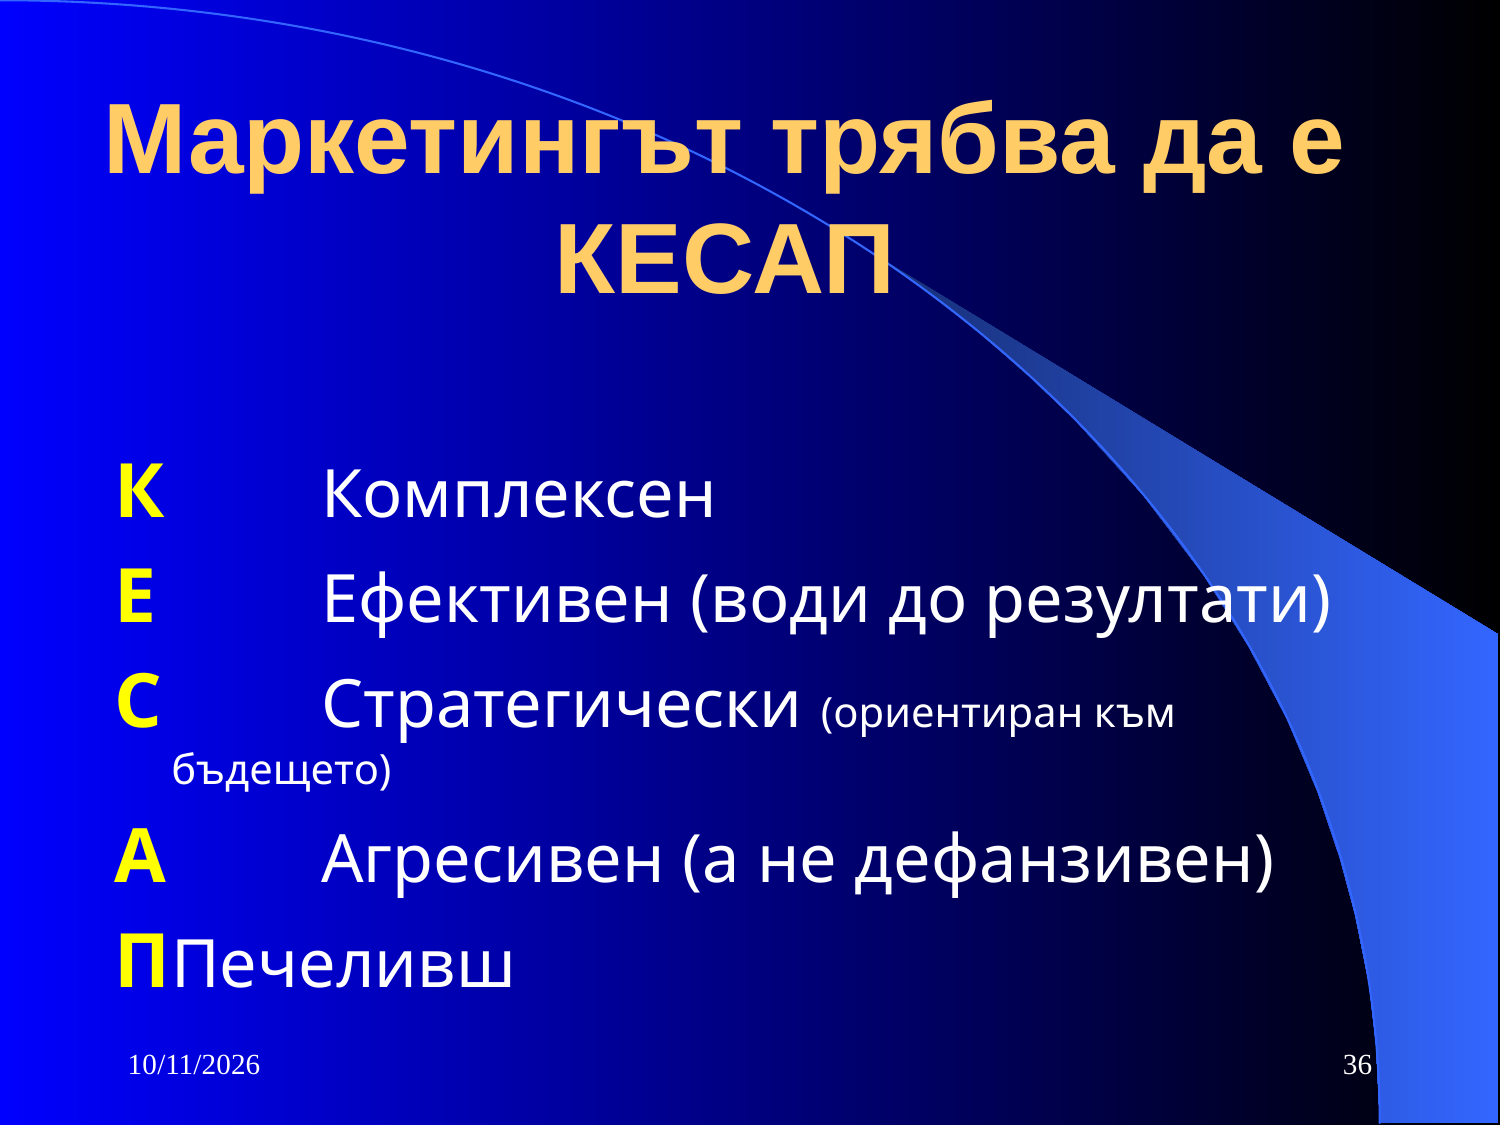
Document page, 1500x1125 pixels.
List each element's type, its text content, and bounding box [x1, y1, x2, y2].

list К Комплексен E Ефективен (води до резултати) С Стратегически (ориентиран към бъдещето) А Агресивен (а не дефанзивен) П Печеливш [99, 350, 1375, 1000]
slide_number 36 [1074, 1025, 1388, 1100]
title Маркетингът трябва да е КЕСАП [62, 99, 1388, 288]
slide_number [112, 1025, 425, 1100]
